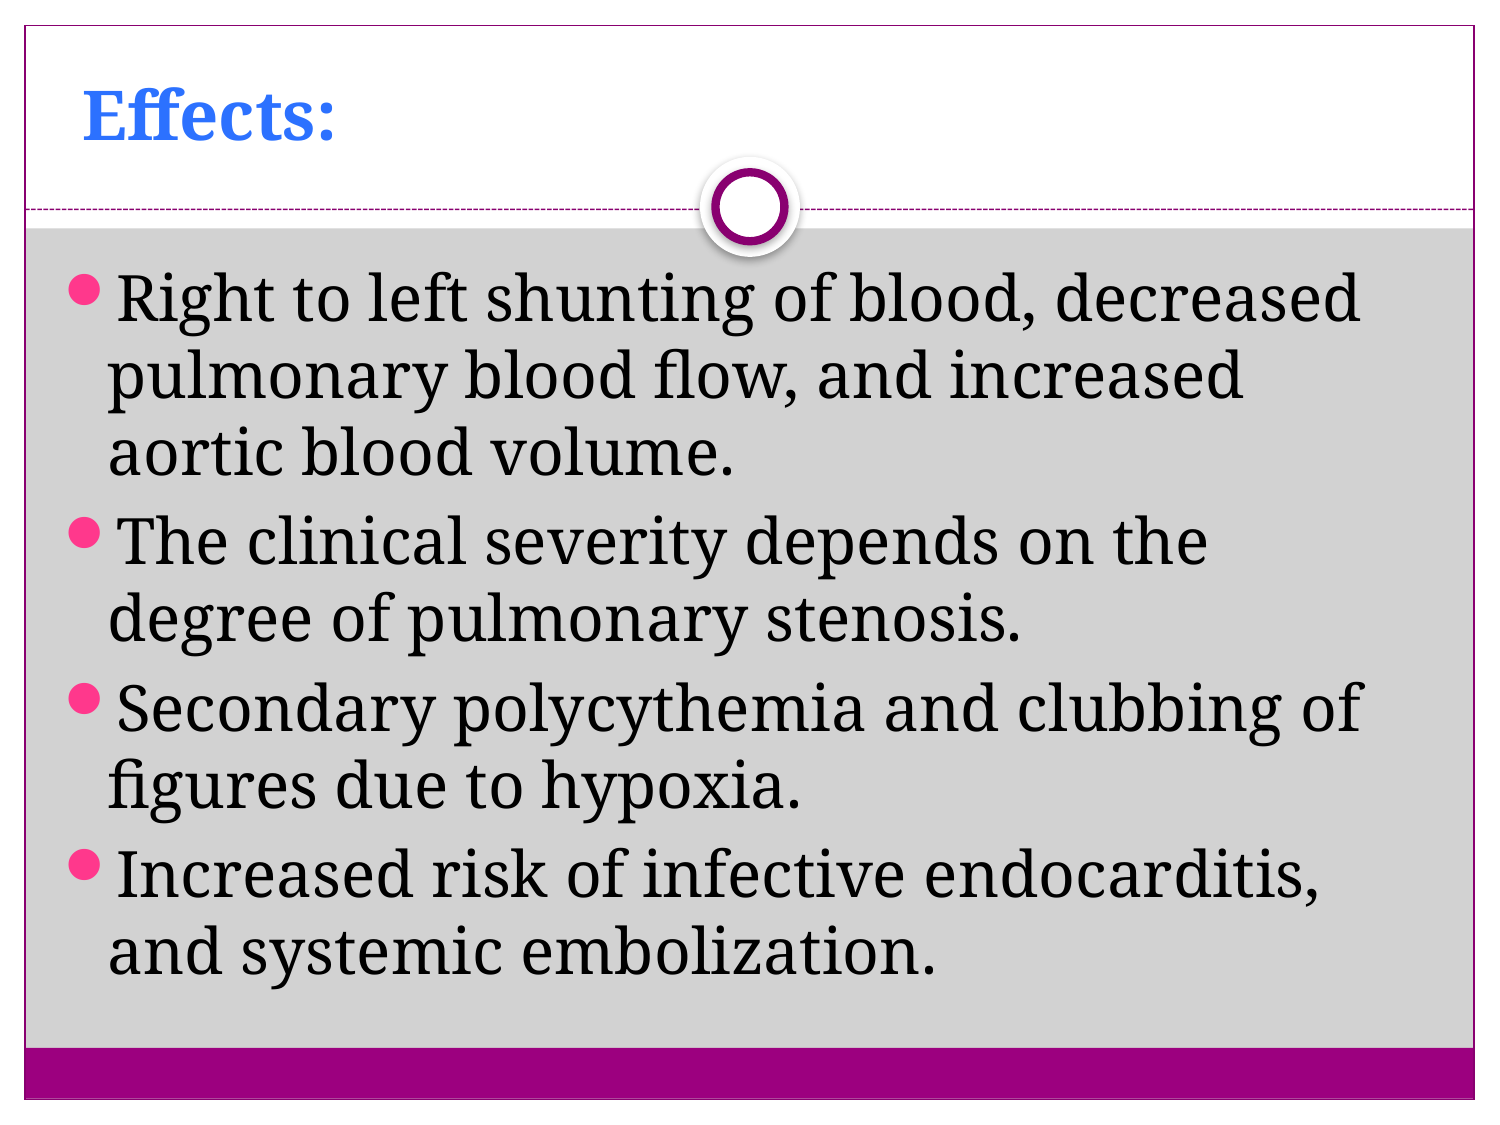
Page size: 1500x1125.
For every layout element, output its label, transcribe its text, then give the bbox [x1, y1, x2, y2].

list Right to left shunting of blood, decreased pulmonary blood flow, and increased aortic blood volume. The clinical severity depends on the degree of pulmonary stenosis. Secondary polycythemia and clubbing of figures due to hypoxia. Increased risk of infective endocarditis, and systemic embolization. [49, 250, 1445, 1001]
title Effects: [49, 37, 1450, 162]
